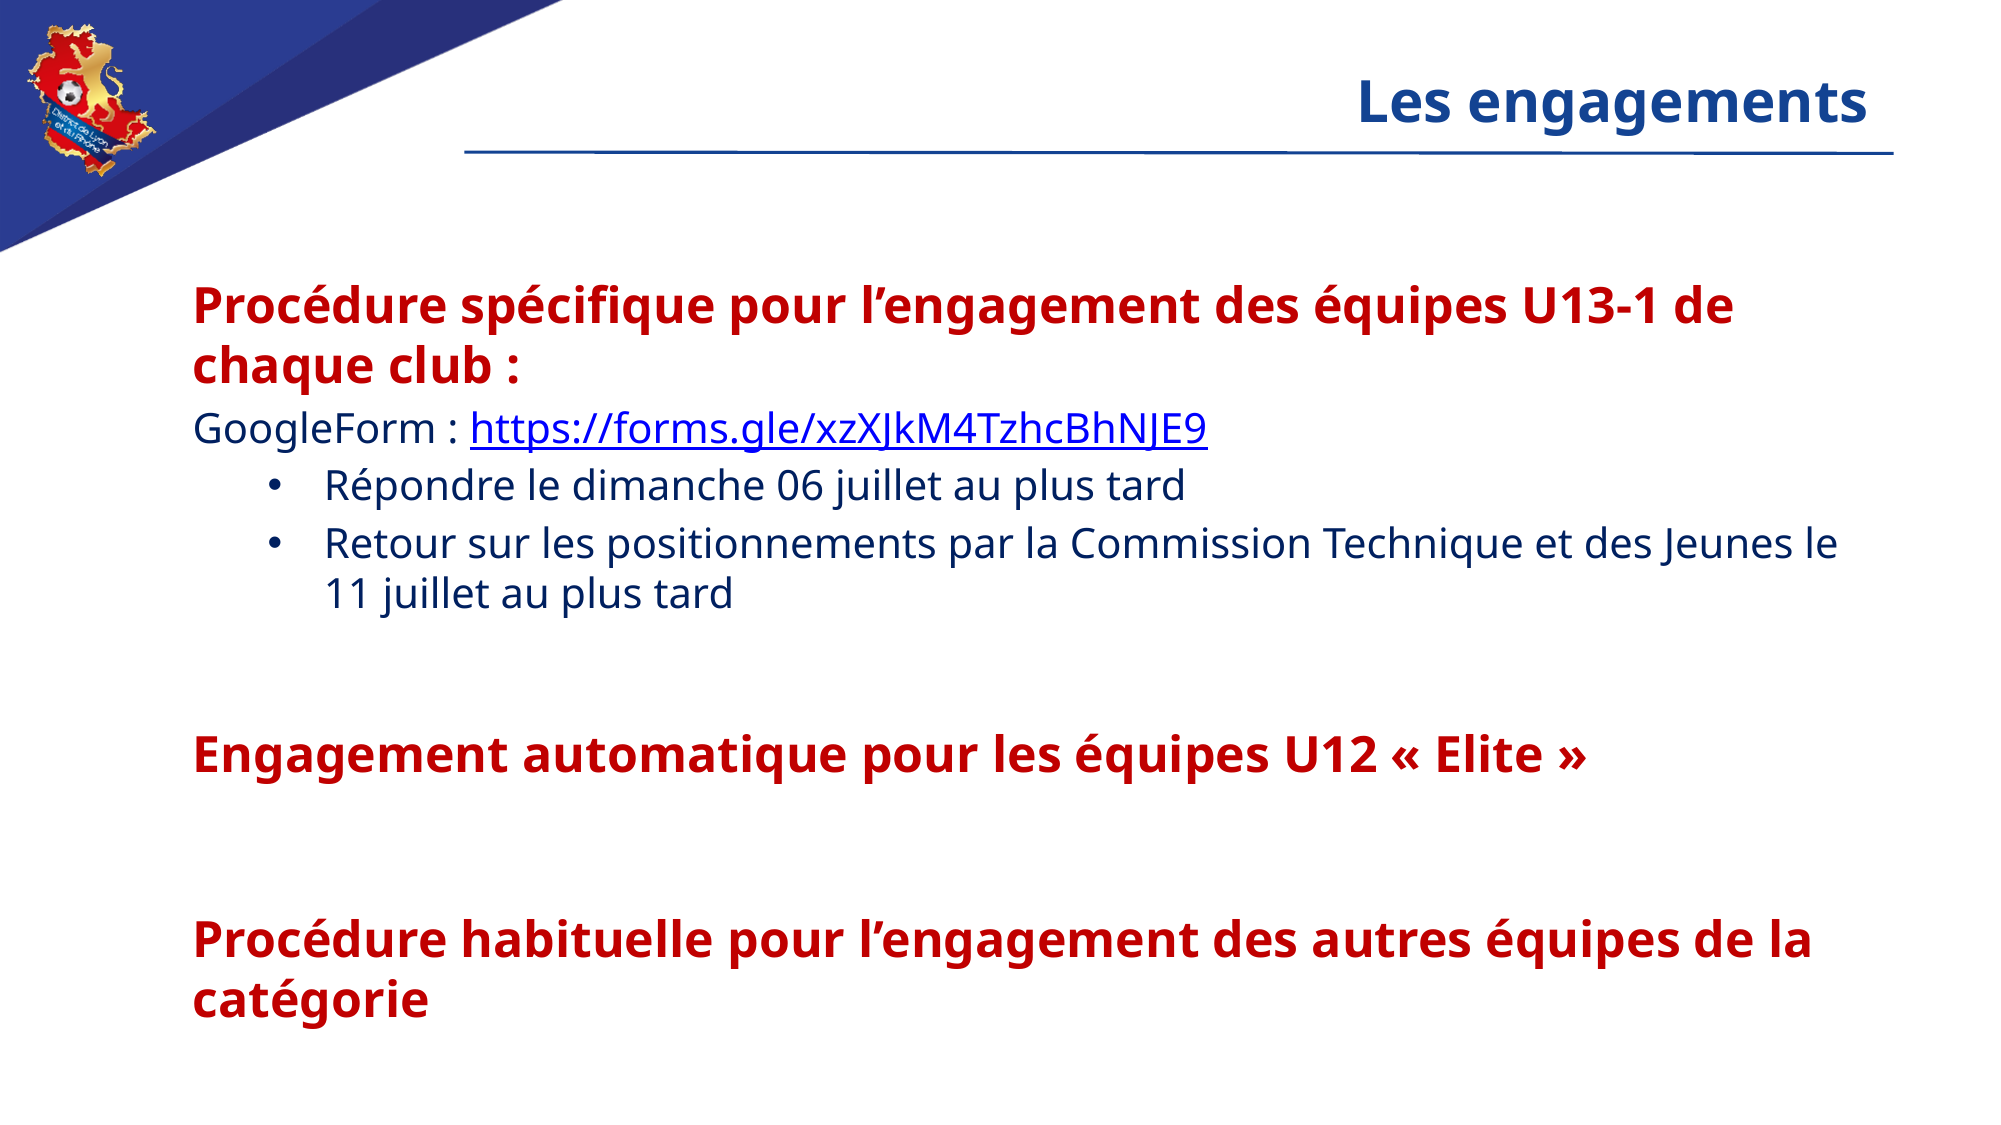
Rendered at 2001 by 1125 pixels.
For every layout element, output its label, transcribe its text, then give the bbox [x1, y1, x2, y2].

picture [0, 0, 617, 510]
title Les engagements [434, 0, 1884, 142]
text_box Procédure spécifique pour l’engagement des équipes U13-1 de chaque club : GoogleForm : https://forms.gle/xzXJkM4TzhcBhNJE9 Répondre le dimanche 06 juillet au plus tard Retour sur les positionnements par la Commission Technique et des Jeunes le 11 juillet au plus tard Engagement automatique pour les équipes U12 « Elite » Procédure habituelle pour l’engagement des autres équipes de la catégorie [177, 266, 1904, 1035]
